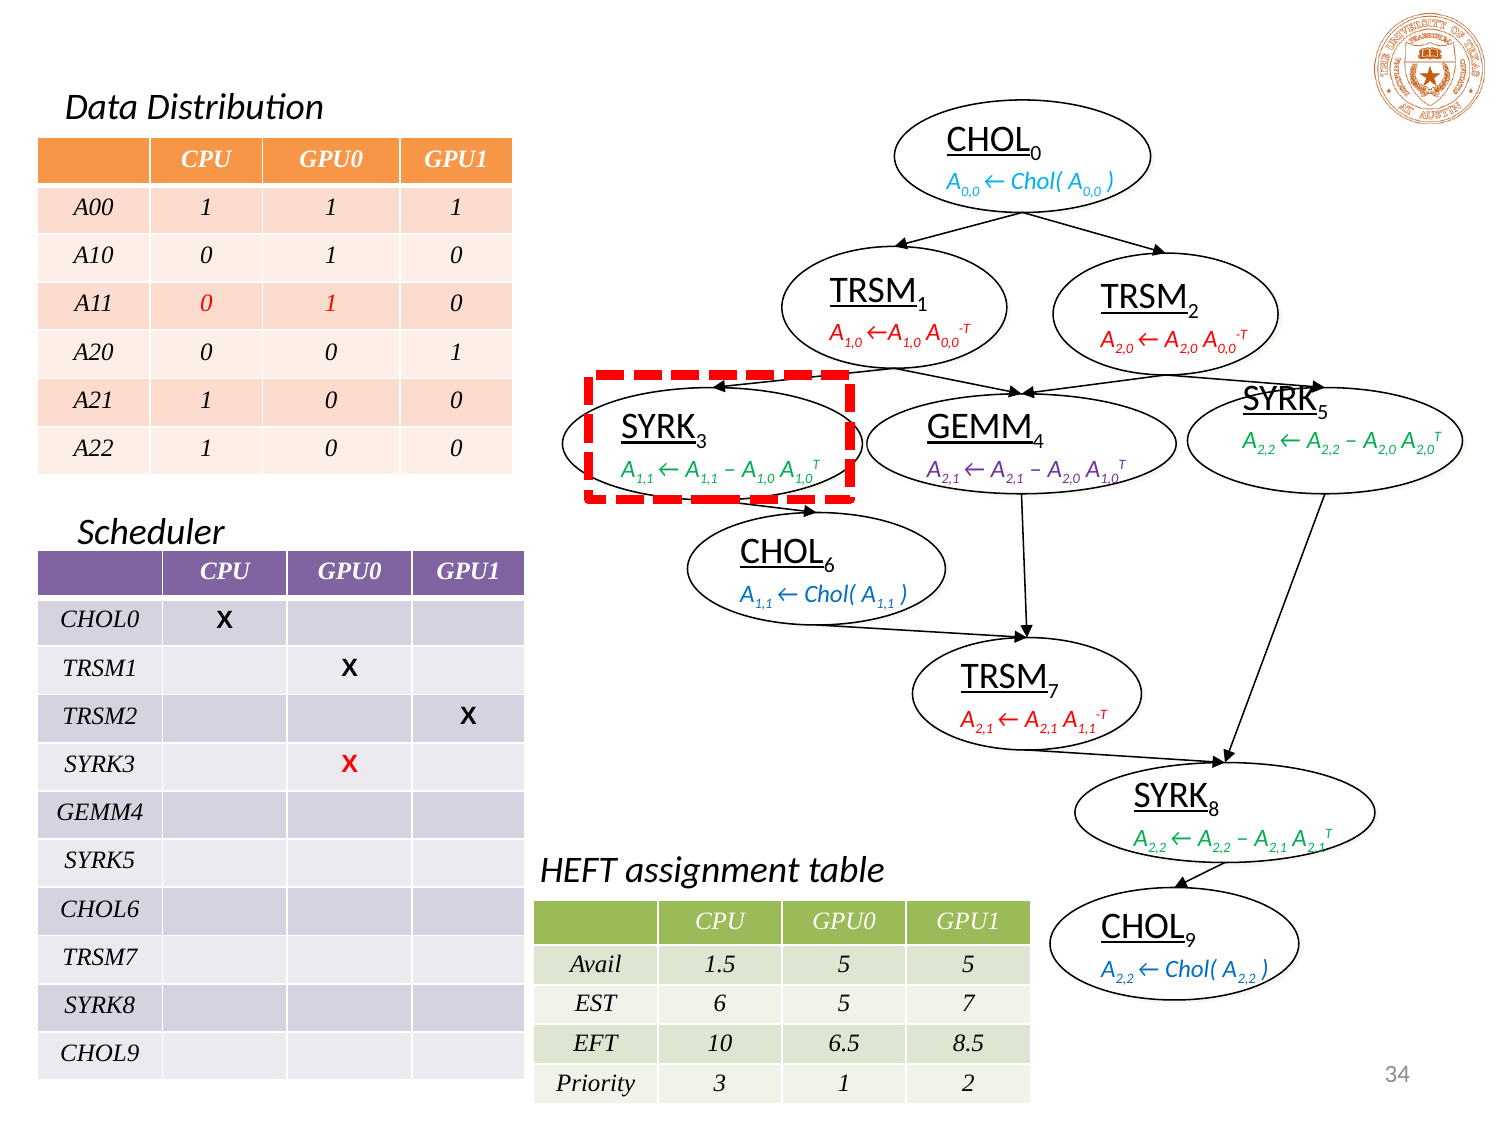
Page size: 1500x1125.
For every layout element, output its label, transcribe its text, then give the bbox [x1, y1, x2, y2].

table_cell [163, 695, 286, 742]
table_cell [413, 840, 524, 886]
table_cell A20 [38, 331, 149, 378]
table_cell 0 [151, 331, 262, 378]
table_cell [163, 792, 286, 838]
table_cell [413, 792, 524, 838]
table_cell A21 [38, 379, 149, 426]
table_cell A22 [38, 428, 149, 474]
table_header CPU [151, 138, 262, 183]
table_cell [163, 840, 286, 886]
table_cell 1 [151, 188, 262, 233]
table_cell 3 [659, 1065, 781, 1103]
table_header CPU [163, 560, 286, 595]
table_cell [163, 647, 286, 694]
table_cell 1 [783, 1065, 905, 1103]
table_cell 0 [401, 235, 512, 281]
table_cell [413, 647, 524, 694]
table_cell 0 [263, 331, 399, 378]
table_cell 1 [263, 283, 399, 329]
text_box TRSM7 A2,1 ← A2,1 A1,1-T [912, 637, 1142, 750]
text_box CHOL6 A1,1 ← Chol( A1,1 ) [687, 512, 946, 625]
text_box Scheduler [62, 499, 475, 560]
table_cell 1 [401, 188, 512, 233]
table_header [38, 551, 162, 595]
table_cell CHOL9 [38, 1033, 162, 1079]
table_cell [413, 601, 524, 645]
table_cell 0 [151, 235, 262, 281]
table_cell GEMM4 [38, 792, 162, 838]
text_box SYRK3 A1,1 ← A1,1 – A1,0 A1,0T [562, 412, 588, 474]
table_header [534, 901, 657, 944]
table_cell 1.5 [659, 946, 781, 984]
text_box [1166, 374, 1326, 388]
table_cell [288, 840, 411, 886]
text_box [1174, 862, 1226, 888]
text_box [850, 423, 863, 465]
table_header GPU0 [288, 560, 411, 595]
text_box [894, 368, 1022, 394]
table_cell 5 [783, 946, 905, 984]
table_cell [288, 888, 411, 935]
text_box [1224, 493, 1326, 763]
table_cell A00 [38, 188, 149, 233]
table_cell 1 [263, 188, 399, 233]
table_header GPU0 [263, 138, 399, 183]
table_cell [413, 888, 524, 935]
text_box SYRK8 A2,2 ← A2,2 – A2,1 A2,1T [1074, 772, 1375, 863]
table_cell X [288, 744, 411, 790]
table_cell 1 [151, 428, 262, 474]
table_cell SYRK3 [38, 744, 162, 790]
table_cell X [288, 647, 411, 694]
table_cell [288, 1033, 411, 1079]
table_cell X [413, 695, 524, 742]
text_box GEMM4 A2,1 ← A2,1 – A2,0 A1,0T [867, 402, 1177, 494]
table_cell [163, 744, 286, 790]
table_cell [163, 985, 286, 1031]
table_cell 8.5 [907, 1025, 1030, 1063]
picture [1374, 13, 1485, 124]
text_box Data Distribution [50, 74, 463, 135]
table_cell 0 [151, 283, 262, 329]
table_cell [413, 936, 524, 983]
table_cell [163, 936, 286, 983]
table_cell 2 [907, 1065, 1030, 1103]
table_header [38, 138, 149, 183]
table_cell 5 [907, 946, 1030, 984]
table_cell SYRK5 [38, 840, 162, 886]
table_cell EST [534, 986, 657, 1023]
table_header GPU1 [907, 901, 1030, 944]
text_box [712, 499, 817, 513]
table_cell [163, 888, 286, 935]
table_cell [288, 985, 411, 1031]
table_cell CHOL6 [38, 888, 162, 935]
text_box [1026, 749, 1226, 763]
table_cell 1 [151, 379, 262, 426]
table_header GPU0 [783, 901, 905, 944]
table_cell 5 [783, 986, 905, 1023]
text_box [816, 624, 1028, 638]
table_cell SYRK8 [38, 985, 162, 1031]
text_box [894, 212, 1020, 247]
table_cell [288, 936, 411, 983]
table_cell EFT [534, 1025, 657, 1063]
slide_number 34 [1074, 1042, 1425, 1103]
table_cell 0 [401, 428, 512, 474]
table_cell 7 [907, 986, 1030, 1023]
table_cell [288, 601, 411, 645]
table_cell TRSM1 [38, 647, 162, 694]
text_box HEFT assignment table [525, 837, 938, 898]
text_box [586, 373, 852, 502]
table_header CPU [659, 901, 781, 944]
text_box CHOL9 A2,2 ← Chol( A2,2 ) [1050, 887, 1299, 1000]
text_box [712, 368, 892, 388]
table_cell 0 [401, 283, 512, 329]
table_cell Avail [534, 946, 657, 984]
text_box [1022, 212, 1166, 254]
table_cell [288, 695, 411, 742]
table_cell 0 [401, 379, 512, 426]
table_cell 1 [263, 235, 399, 281]
table_cell A10 [38, 235, 149, 281]
table_cell [413, 1033, 524, 1079]
table_cell [413, 744, 524, 790]
table_cell TRSM2 [38, 695, 162, 742]
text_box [1021, 493, 1028, 624]
table_cell 1 [401, 331, 512, 378]
table_cell X [163, 601, 286, 645]
table_cell 0 [263, 428, 399, 474]
table_cell A11 [38, 283, 149, 329]
table_cell [413, 985, 524, 1031]
table_cell TRSM7 [38, 936, 162, 983]
text_box TRSM1 A1,0 ←A1,0 A0,0-T [781, 246, 1007, 366]
table_cell 6.5 [783, 1025, 905, 1063]
table_cell CHOL0 [38, 601, 162, 645]
table_header GPU1 [413, 551, 524, 595]
table_cell 10 [659, 1025, 781, 1063]
table_cell [288, 792, 411, 838]
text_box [1021, 374, 1166, 394]
table_header GPU1 [401, 138, 512, 183]
text_box SYRK5 A2,2 ← A2,2 – A2,0 A2,0T [1187, 387, 1463, 494]
text_box TRSM2 A2,0 ← A2,0 A0,0-T [1053, 253, 1279, 373]
text_box CHOL0 A0,0 ← Chol( A0,0 ) [894, 99, 1151, 210]
table_cell 0 [263, 379, 399, 426]
table_cell 6 [659, 986, 781, 1023]
table_cell [163, 1033, 286, 1079]
table_cell Priority [534, 1065, 657, 1103]
